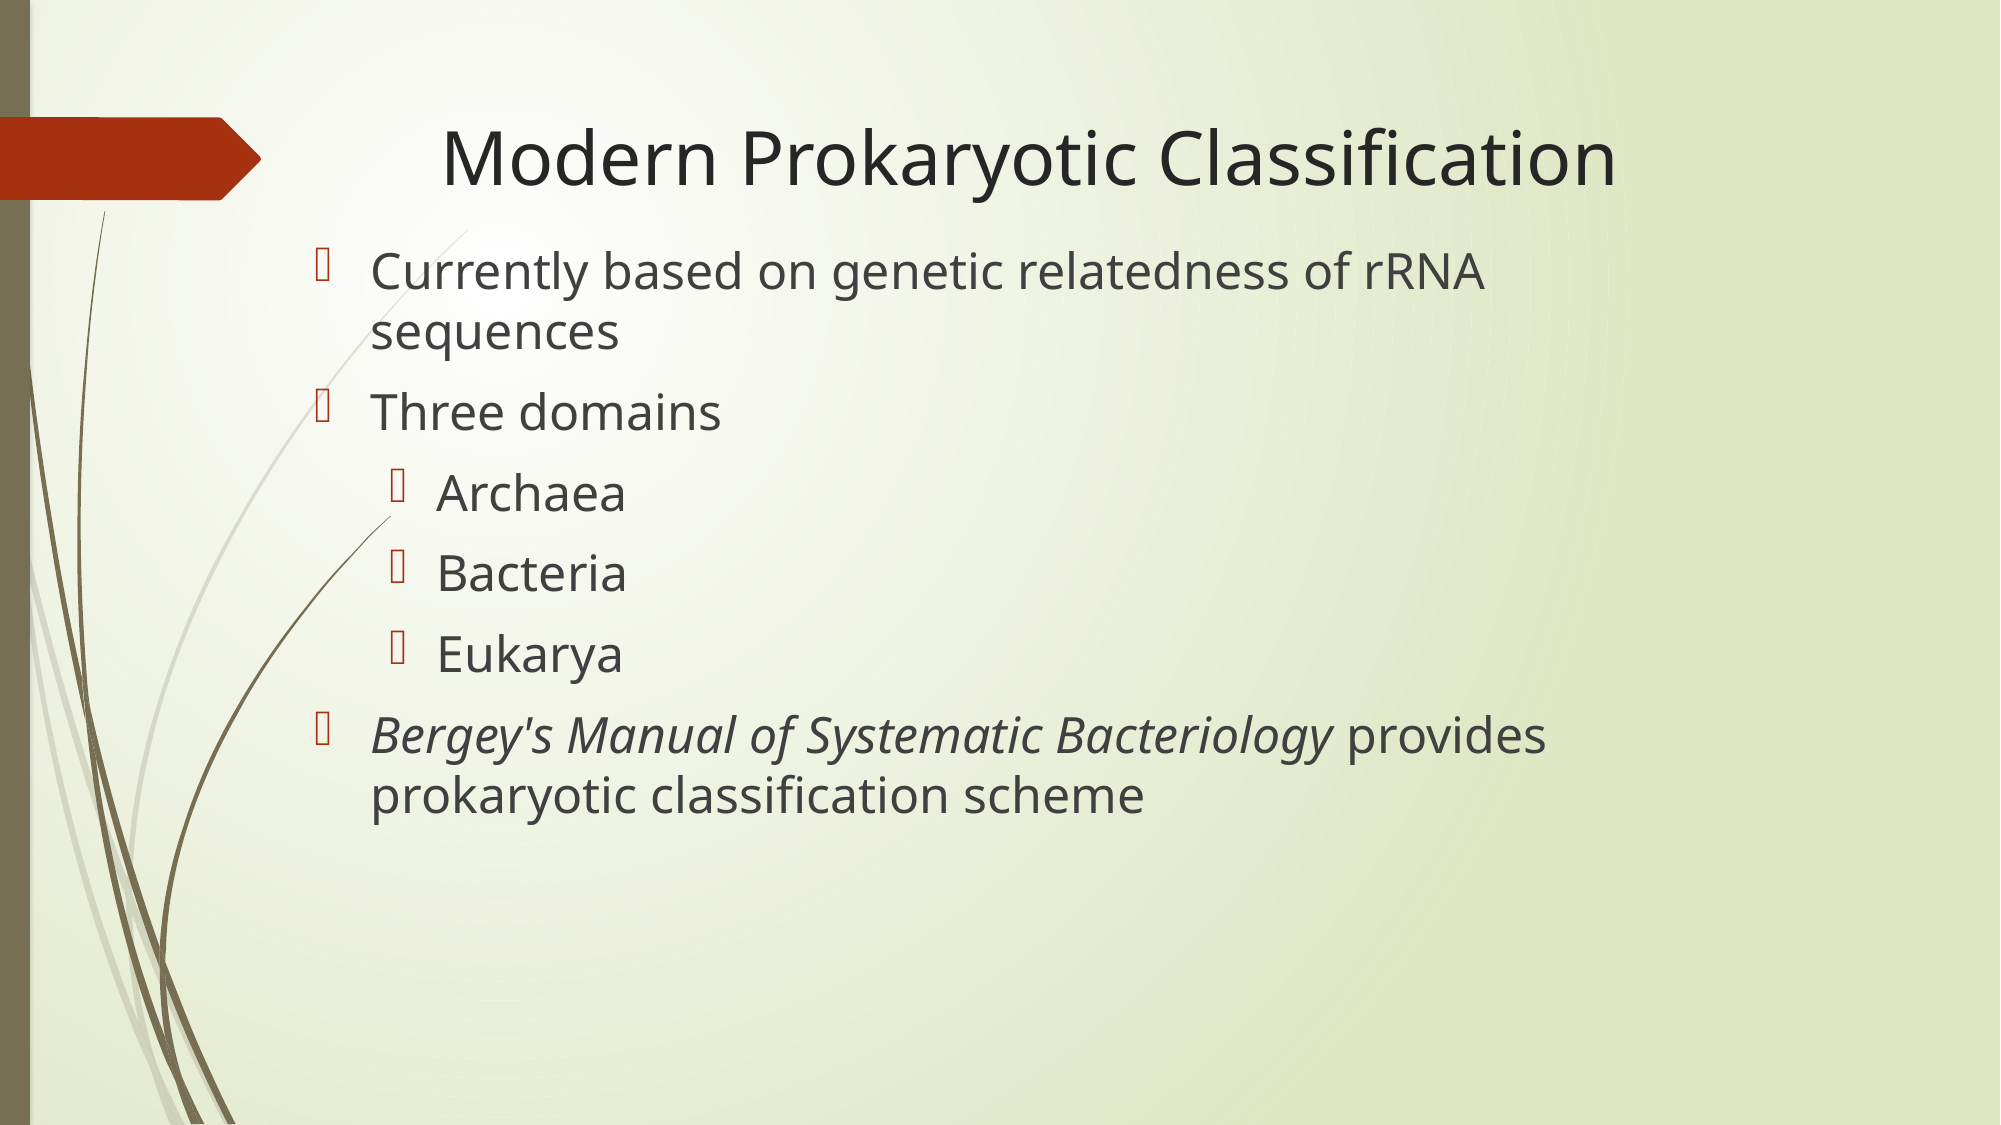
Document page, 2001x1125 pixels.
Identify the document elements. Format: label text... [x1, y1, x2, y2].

list Currently based on genetic relatedness of rRNA sequences Three domains Archaea Bacteria Eukarya Bergey's Manual of Systematic Bacteriology provides prokaryotic classification scheme [299, 231, 1700, 1075]
title Modern Prokaryotic Classification [425, 102, 1888, 313]
